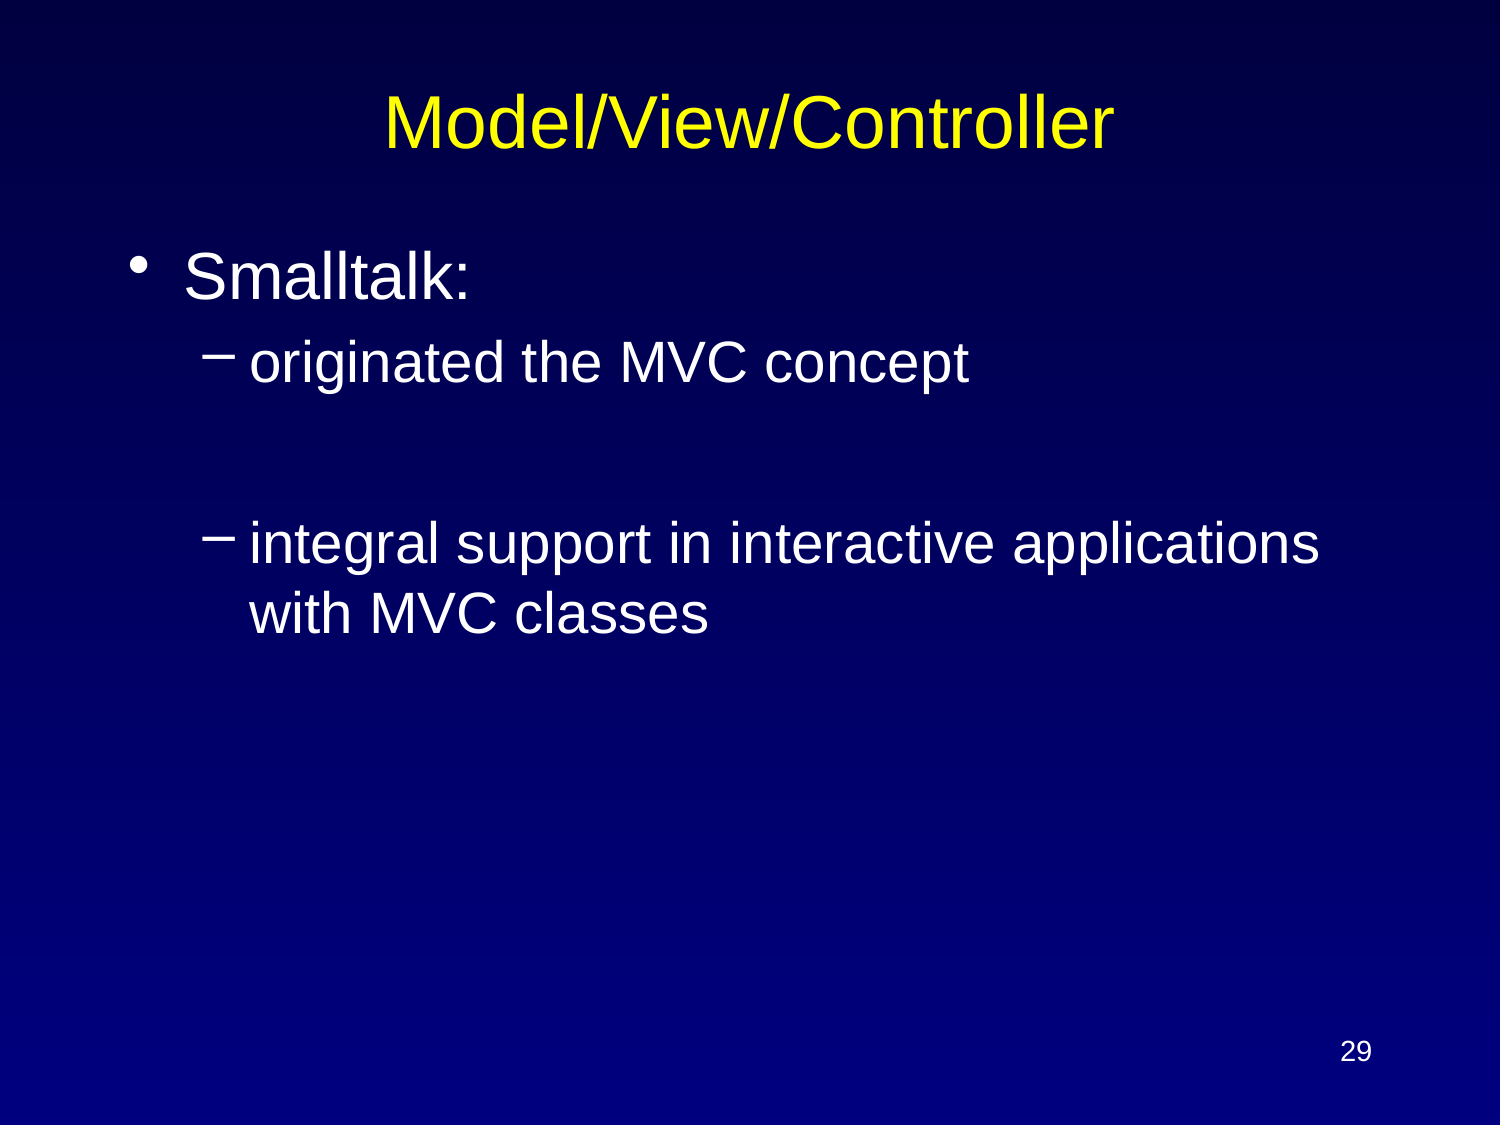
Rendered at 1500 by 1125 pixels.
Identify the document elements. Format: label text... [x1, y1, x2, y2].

list Smalltalk: originated the MVC concept integral support in interactive applications with MVC classes [112, 224, 1388, 1000]
slide_number 29 [1074, 1025, 1388, 1100]
title Model/View/Controller [112, 24, 1388, 213]
